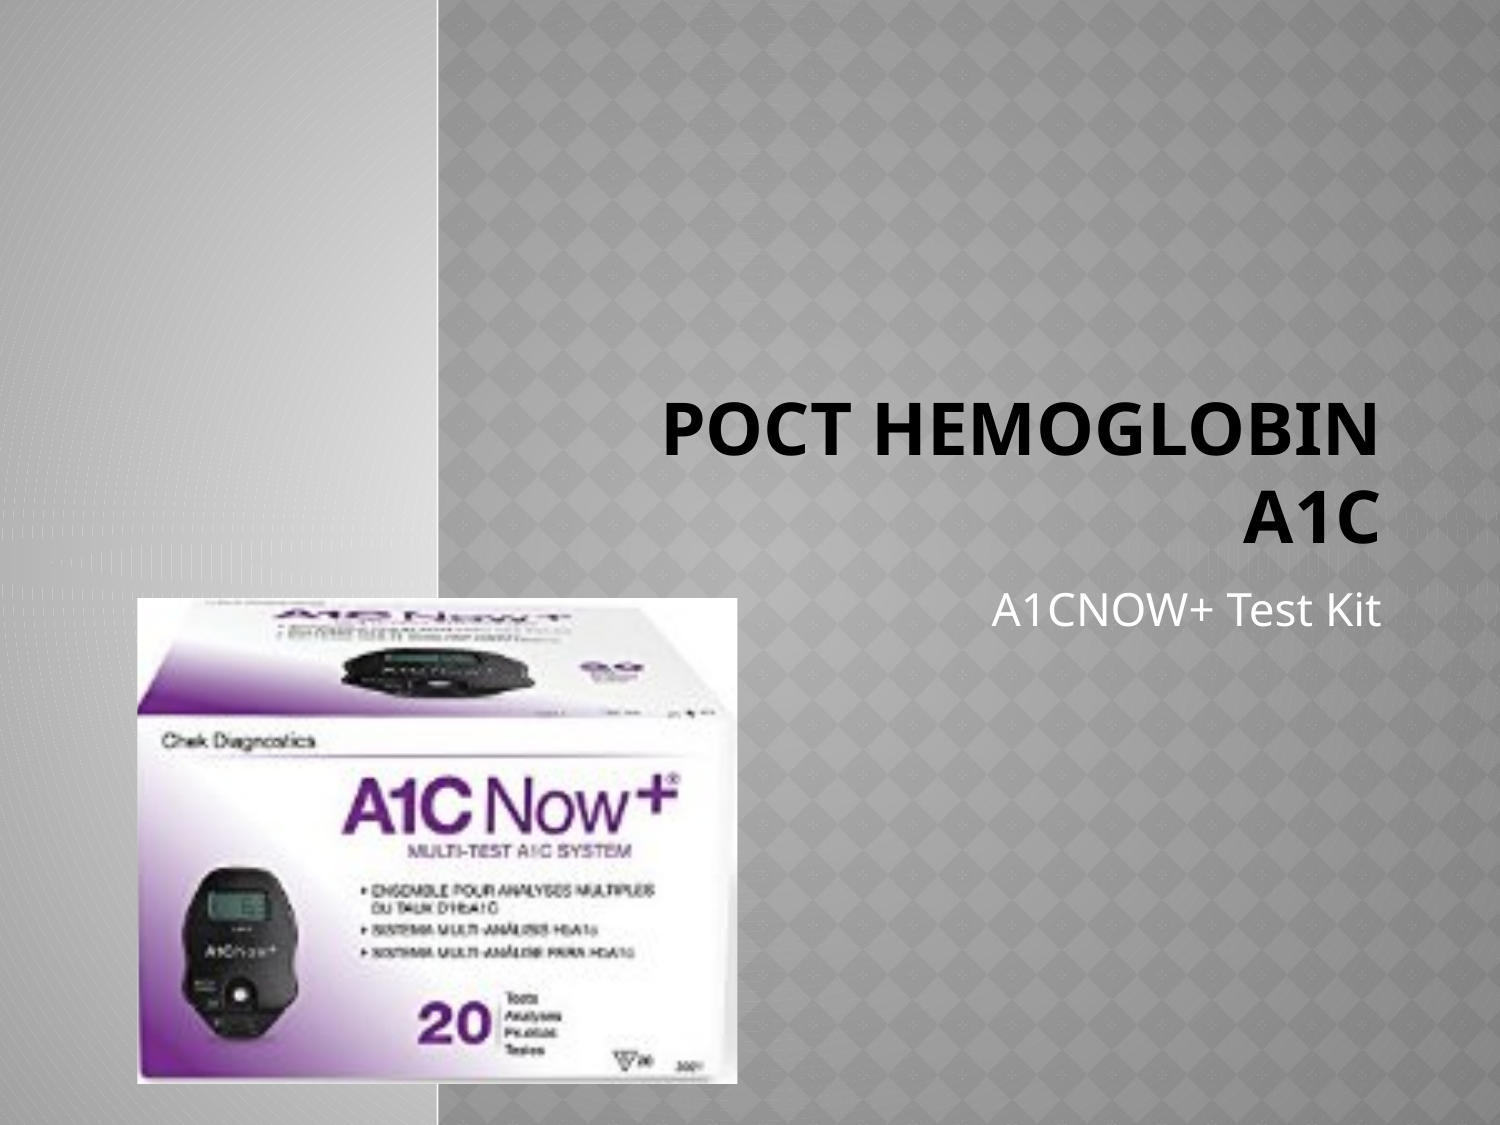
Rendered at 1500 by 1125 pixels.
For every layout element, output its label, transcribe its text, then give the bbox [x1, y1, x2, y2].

picture [136, 598, 738, 1085]
title POCT Hemoglobin A1C [552, 87, 1390, 558]
subtitle A1CNOW+ Test Kit [550, 580, 1390, 762]
